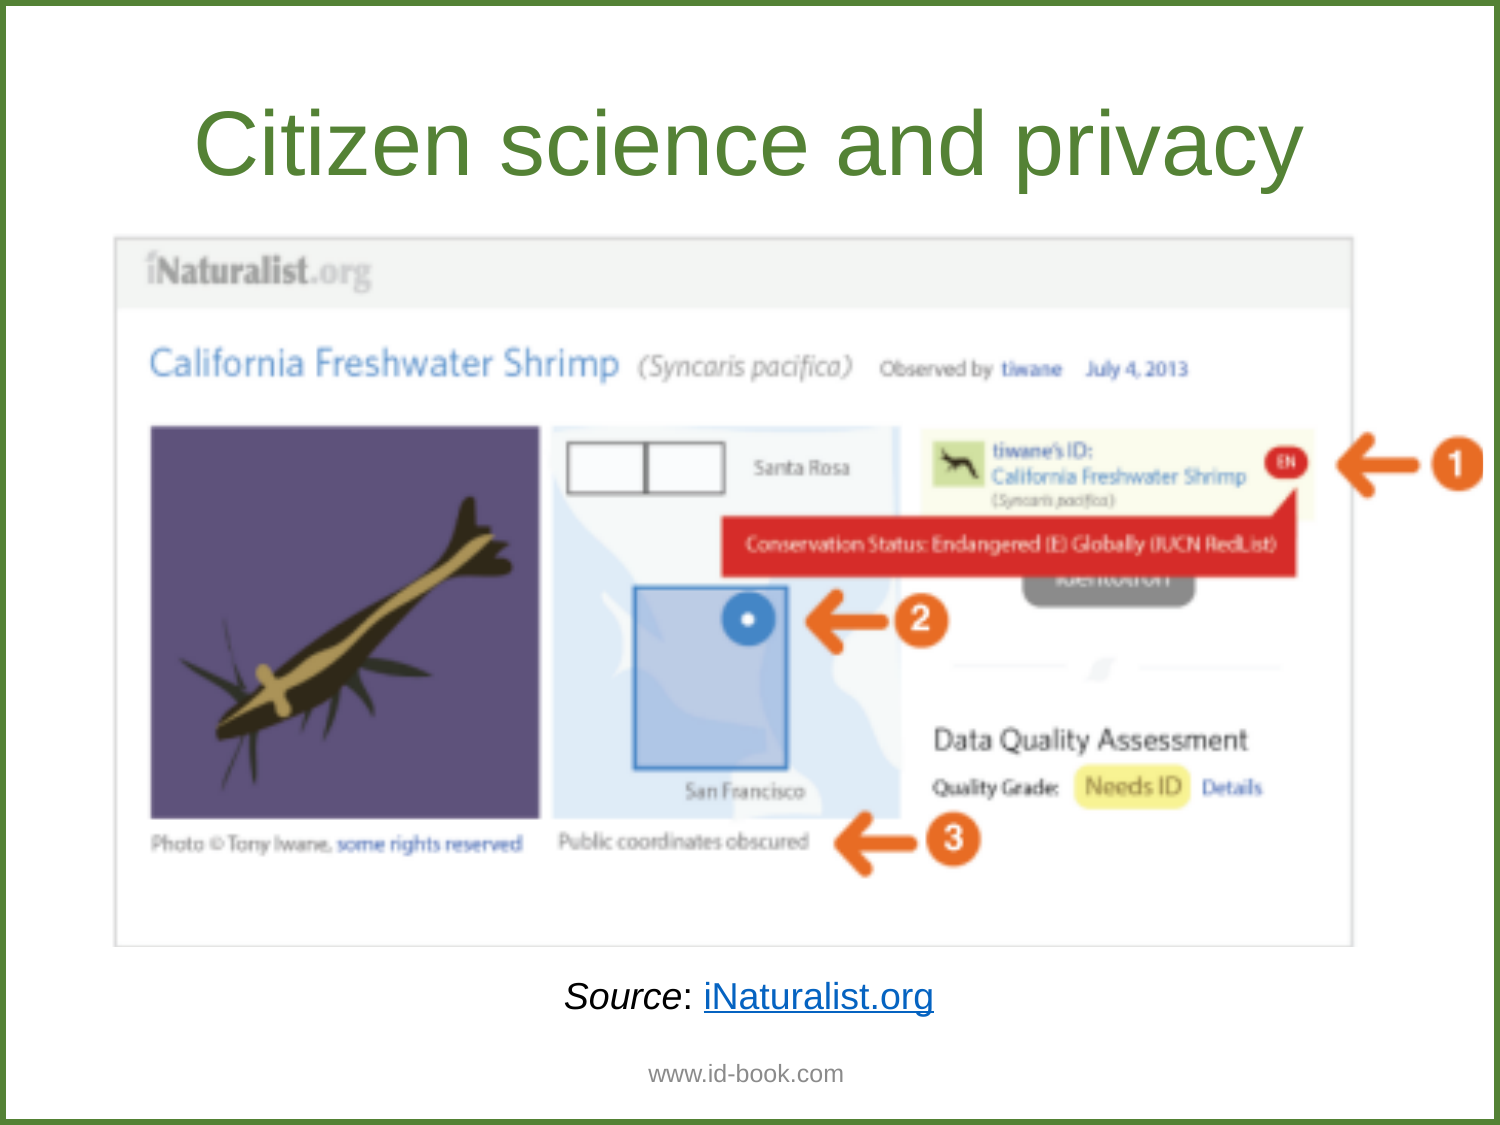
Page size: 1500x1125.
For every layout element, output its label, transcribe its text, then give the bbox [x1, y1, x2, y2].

title Citizen science and privacy [75, 45, 1425, 233]
picture [111, 232, 1484, 947]
text_box Source: iNaturalist.org [549, 964, 951, 1025]
footer www.id-book.com [512, 1042, 988, 1103]
